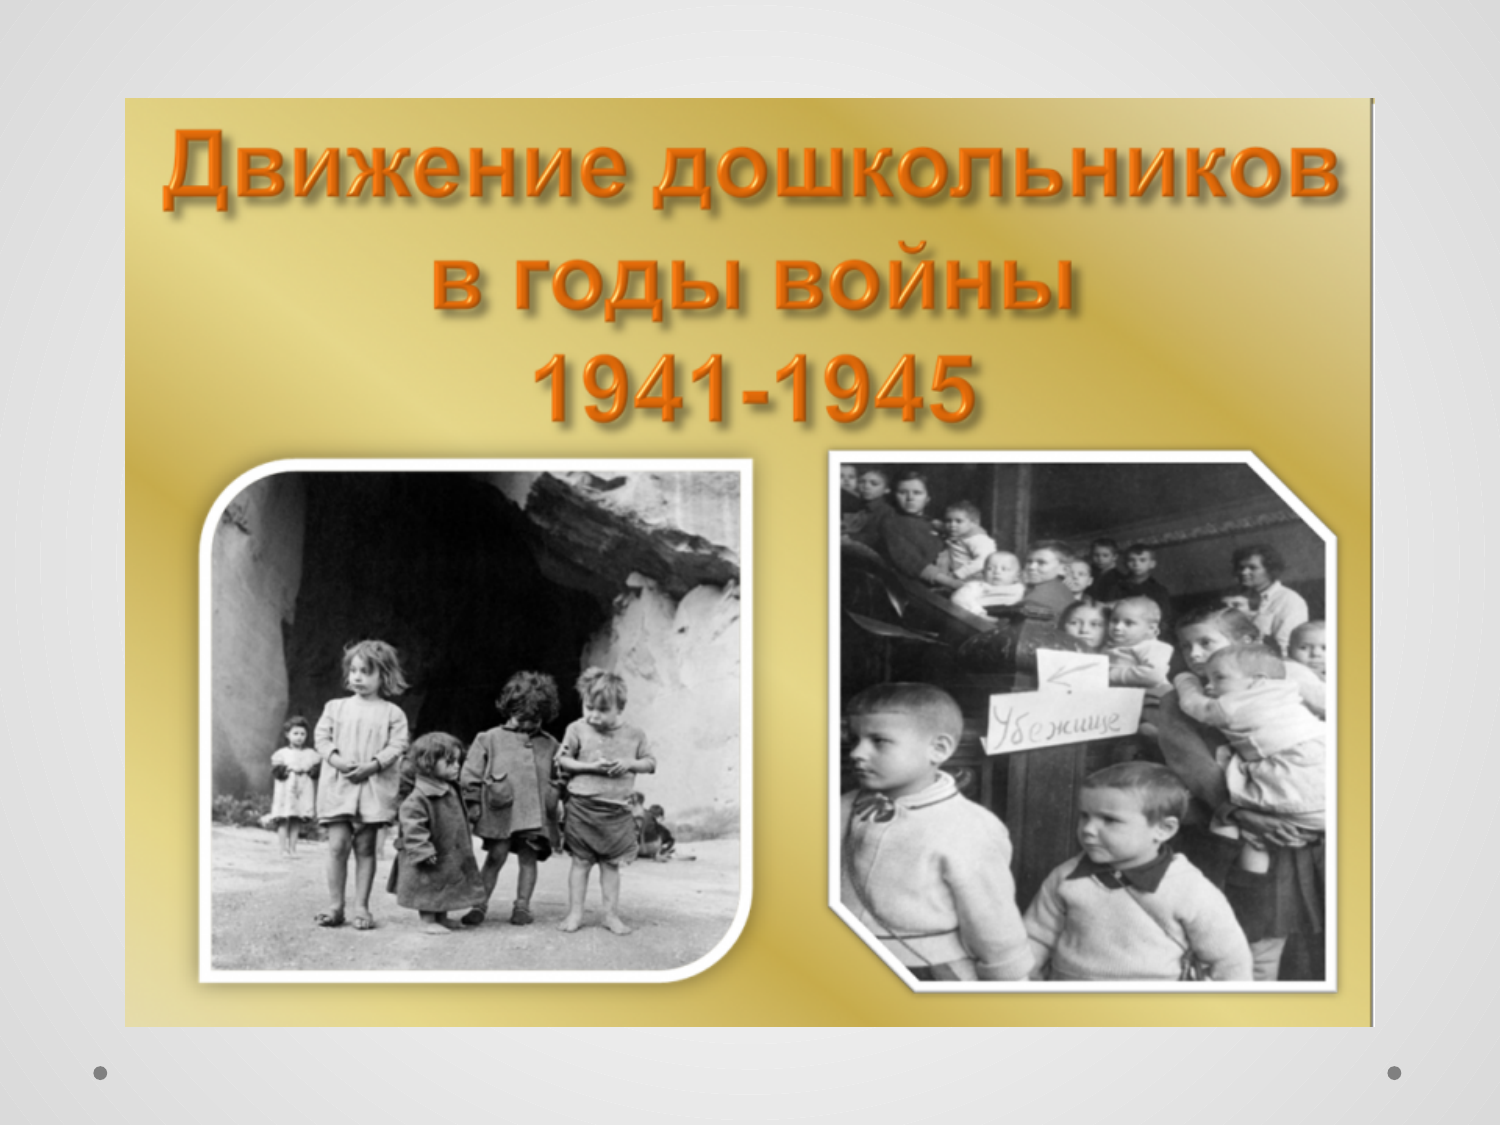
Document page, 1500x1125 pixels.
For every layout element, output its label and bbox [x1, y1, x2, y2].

picture [124, 98, 1376, 1027]
